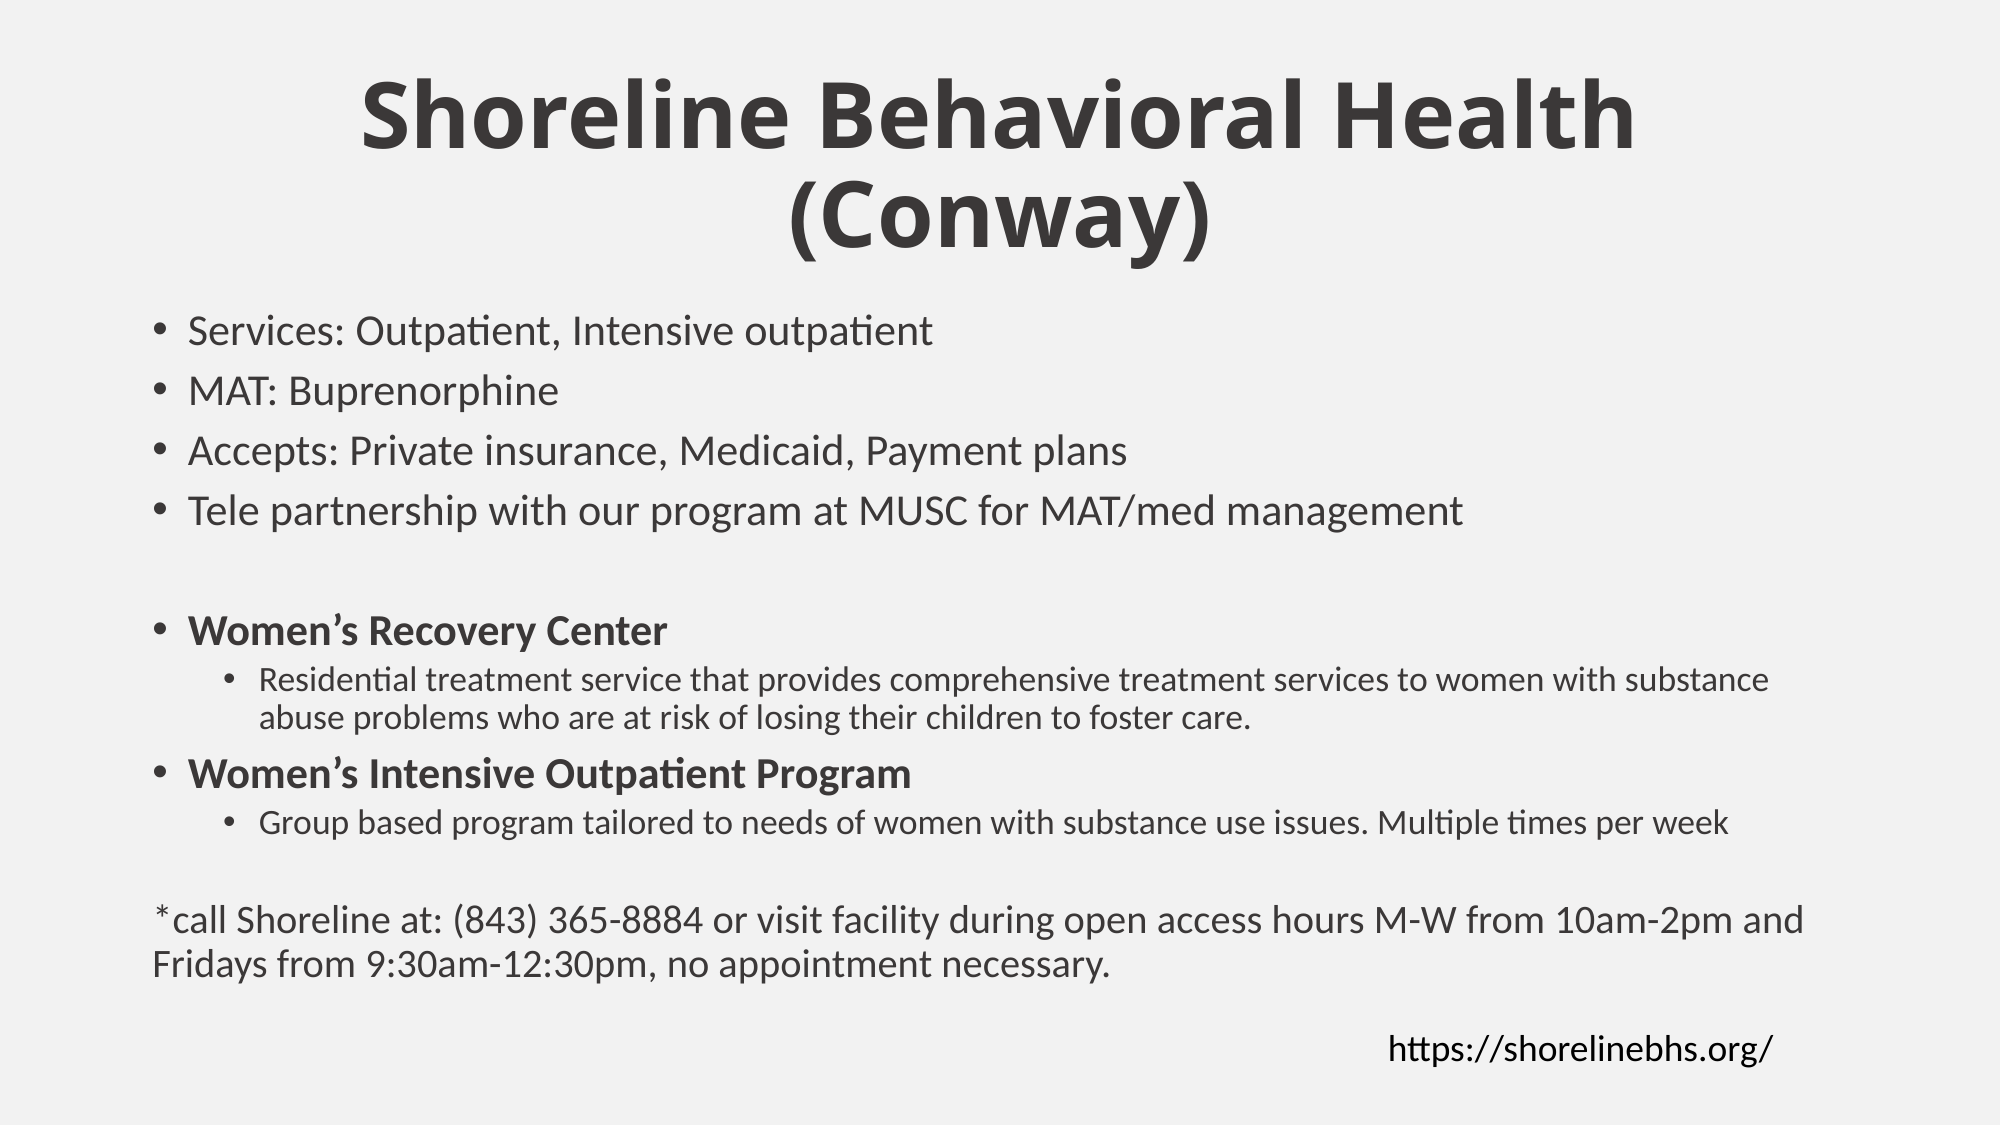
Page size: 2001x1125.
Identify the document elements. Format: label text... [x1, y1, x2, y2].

text_box https://shorelinebhs.org/ [1373, 1016, 1922, 1077]
list Services: Outpatient, Intensive outpatient MAT: Buprenorphine Accepts: Private insurance, Medicaid, Payment plans Tele partnership with our program at MUSC for MAT/med management Women’s Recovery Center Residential treatment service that provides comprehensive treatment services to women with substance abuse problems who are at risk of losing their children to foster care. Women’s Intensive Outpatient Program Group based program tailored to needs of women with substance use issues. Multiple times per week *call Shoreline at: (843) 365-8884 or visit facility during open access hours M-W from 10am-2pm and Fridays from 9:30am-12:30pm, no appointment necessary. [137, 299, 1863, 1014]
title Shoreline Behavioral Health (Conway) [137, 59, 1863, 278]
